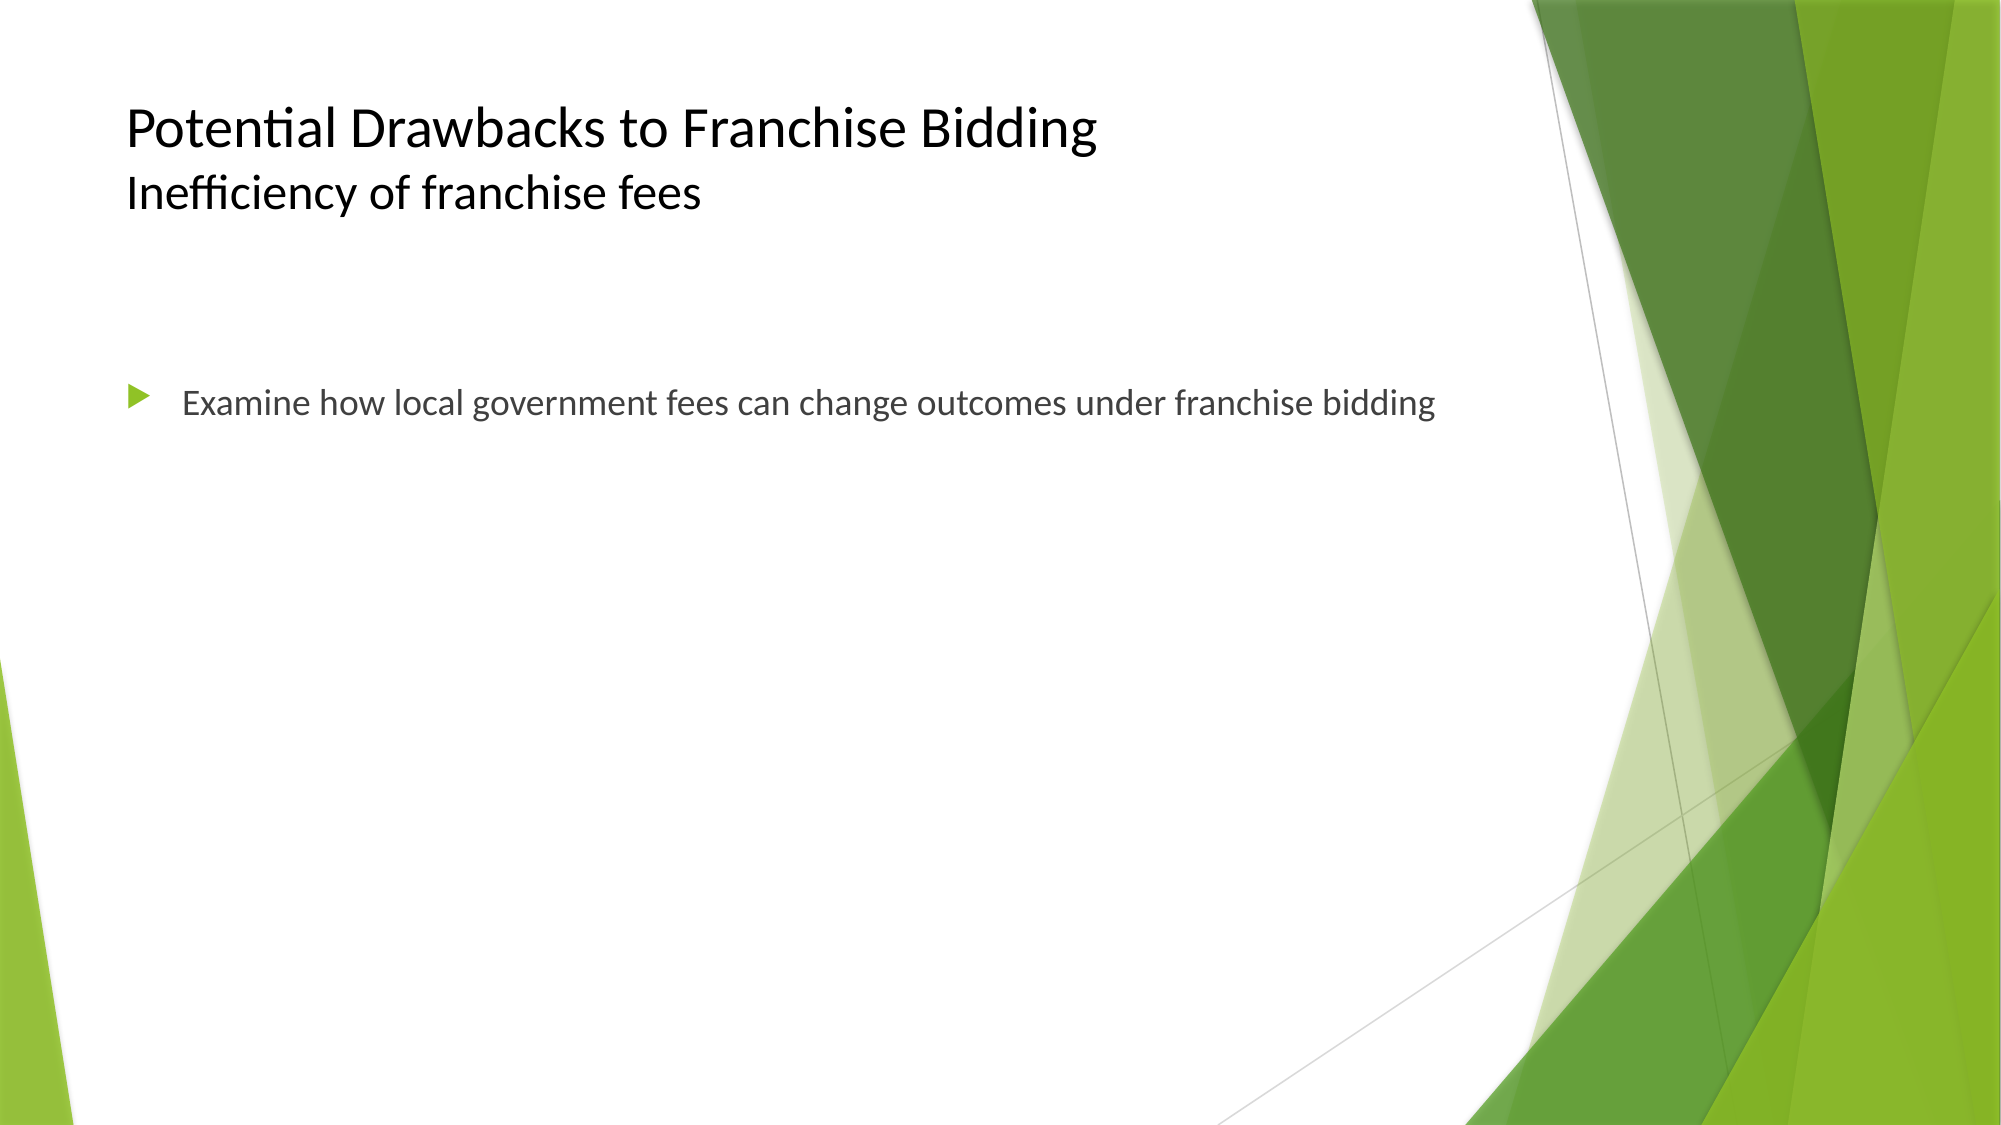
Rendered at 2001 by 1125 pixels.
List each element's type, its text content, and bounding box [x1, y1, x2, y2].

title Potential Drawbacks to Franchise Bidding Inefficiency of franchise fees [111, 82, 1522, 299]
text_box Examine how local government fees can change outcomes under franchise bidding [110, 371, 1522, 874]
